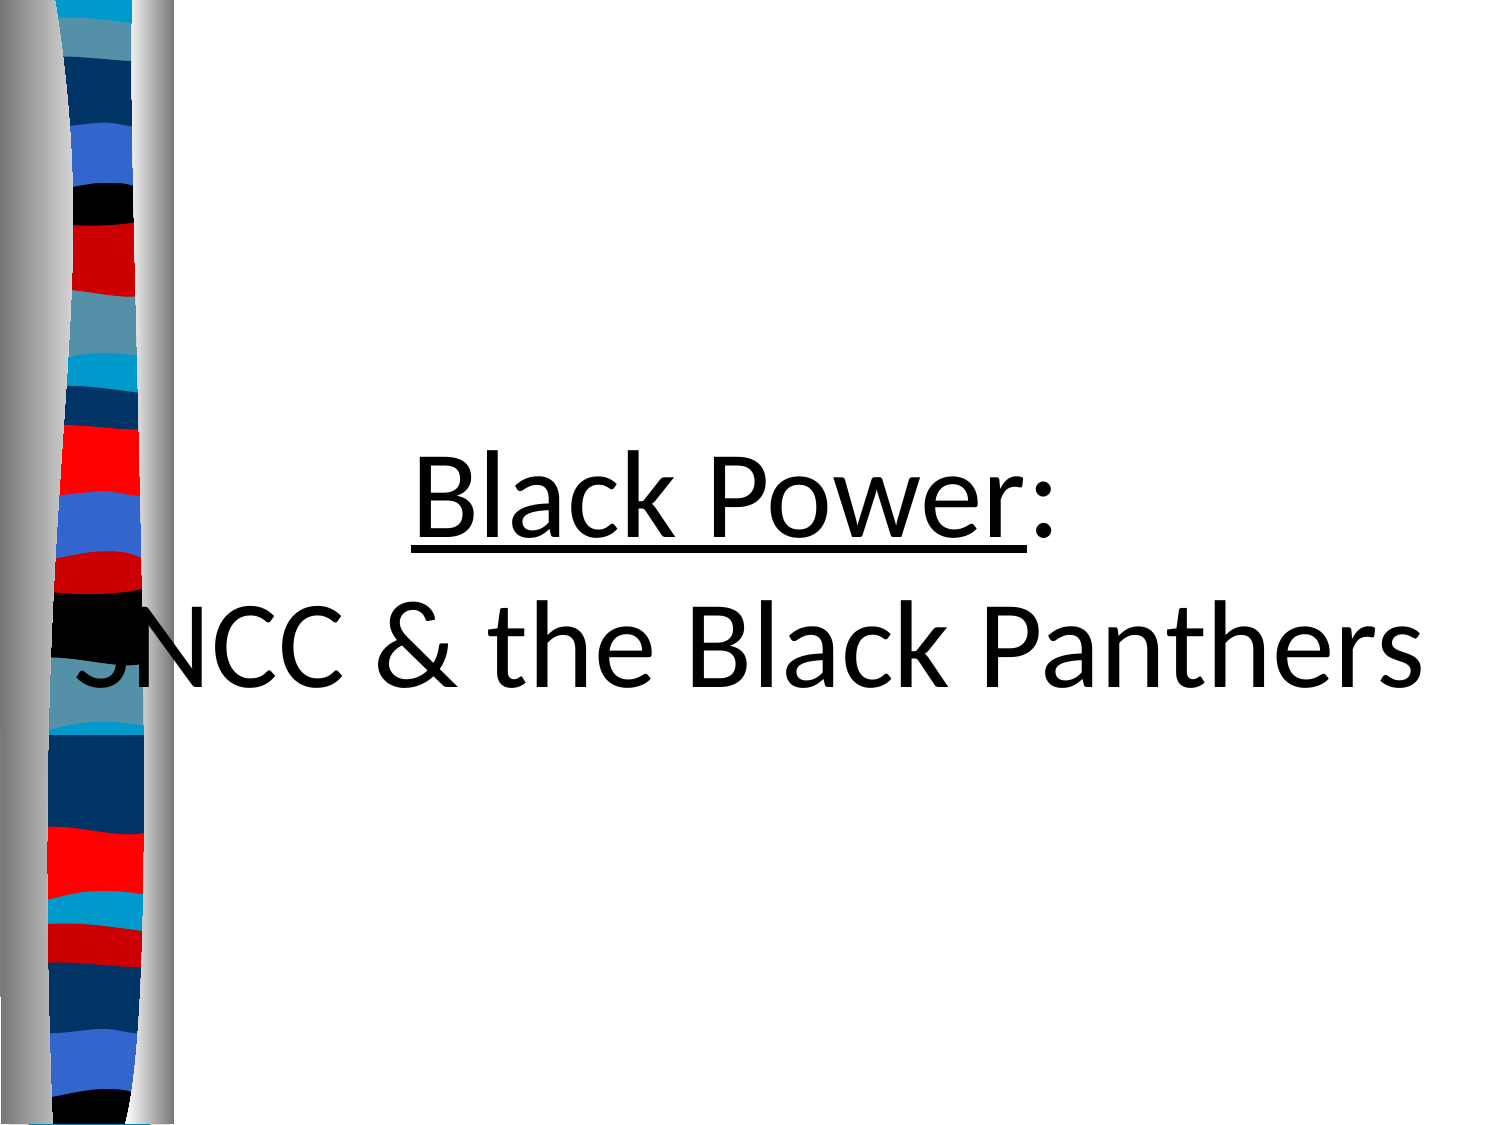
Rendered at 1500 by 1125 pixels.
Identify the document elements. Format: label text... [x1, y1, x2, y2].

title Black Power: SNCC & the Black Panthers [0, 0, 1500, 1125]
